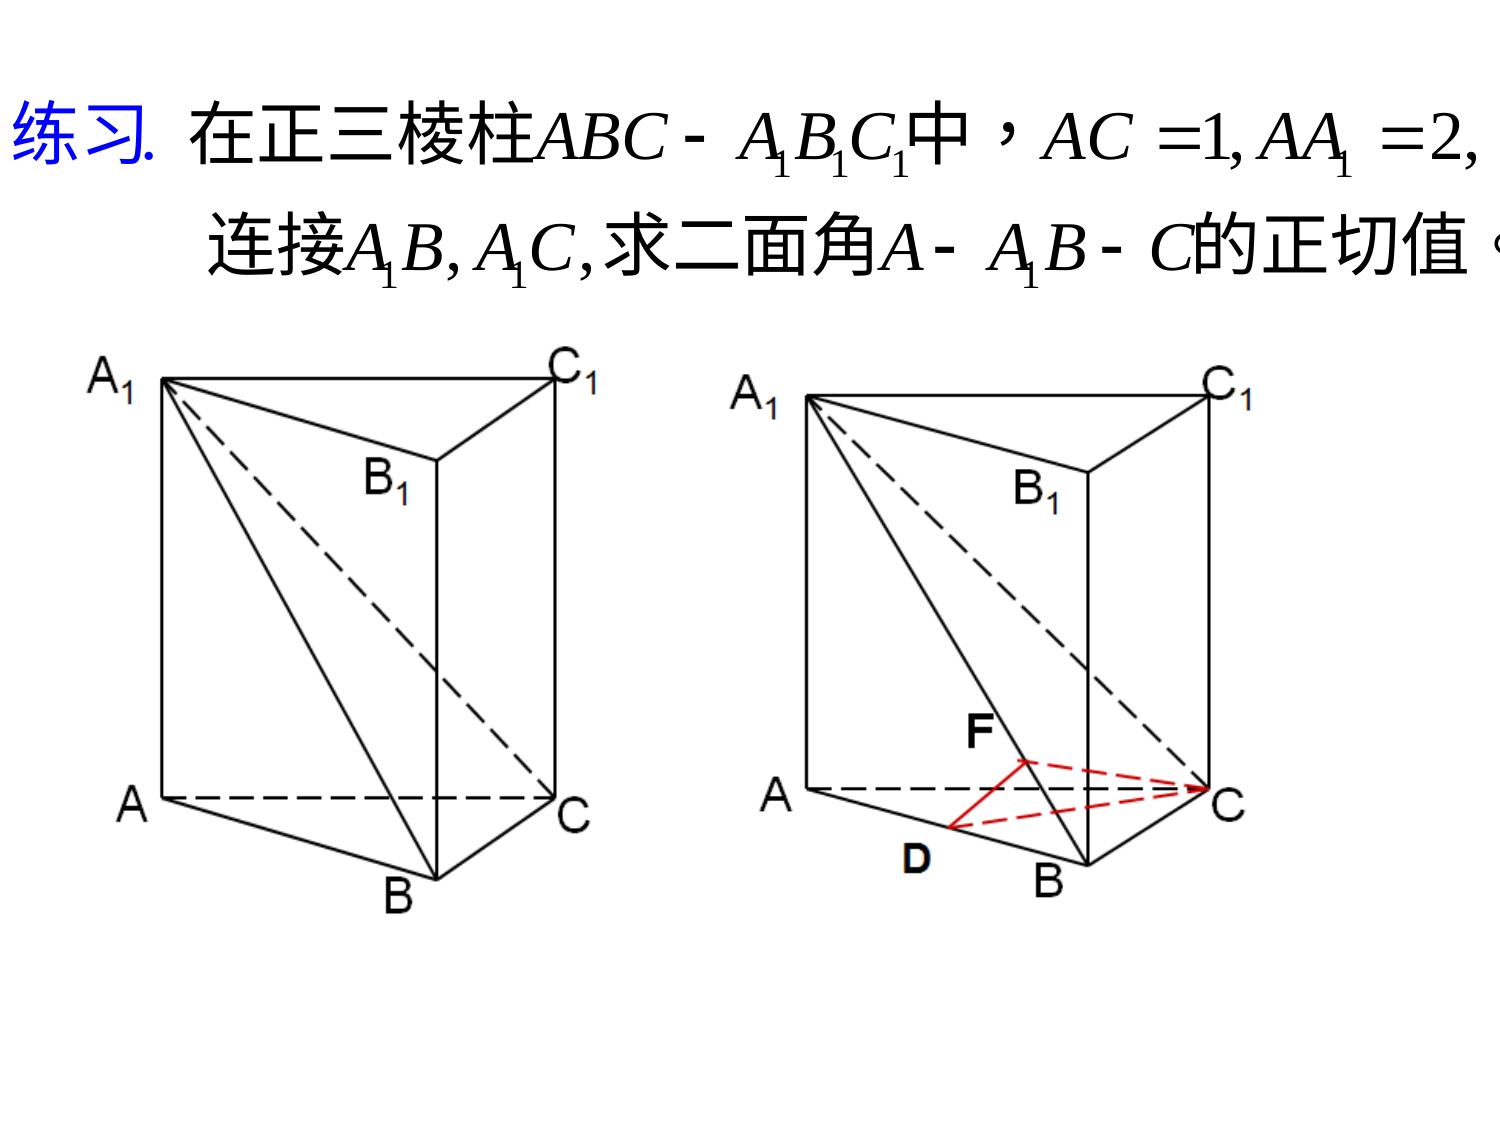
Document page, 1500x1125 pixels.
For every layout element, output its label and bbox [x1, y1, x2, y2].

picture [76, 337, 609, 918]
picture [714, 361, 1259, 906]
text_box [1, 84, 1500, 306]
